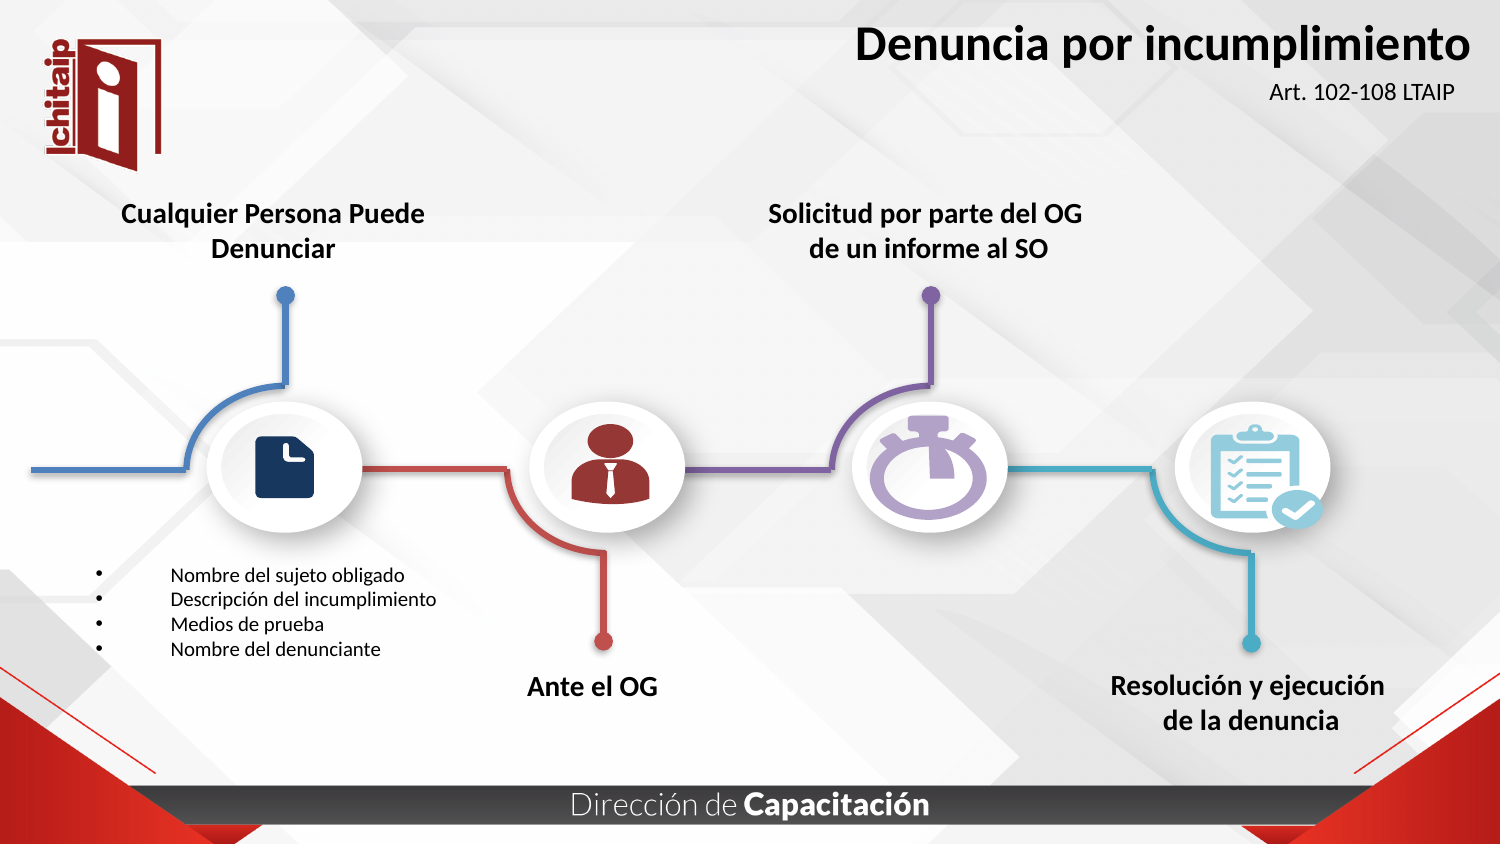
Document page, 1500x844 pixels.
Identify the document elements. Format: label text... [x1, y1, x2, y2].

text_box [30, 173, 1353, 741]
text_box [571, 423, 650, 505]
text_box Art. 102-108 LTAIP [1201, 68, 1471, 114]
text_box Resolución y ejecución de la denuncia [1358, 659, 1485, 744]
picture [0, 0, 1500, 844]
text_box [869, 415, 987, 521]
text_box Denuncia por incumplimiento [247, 0, 1493, 83]
